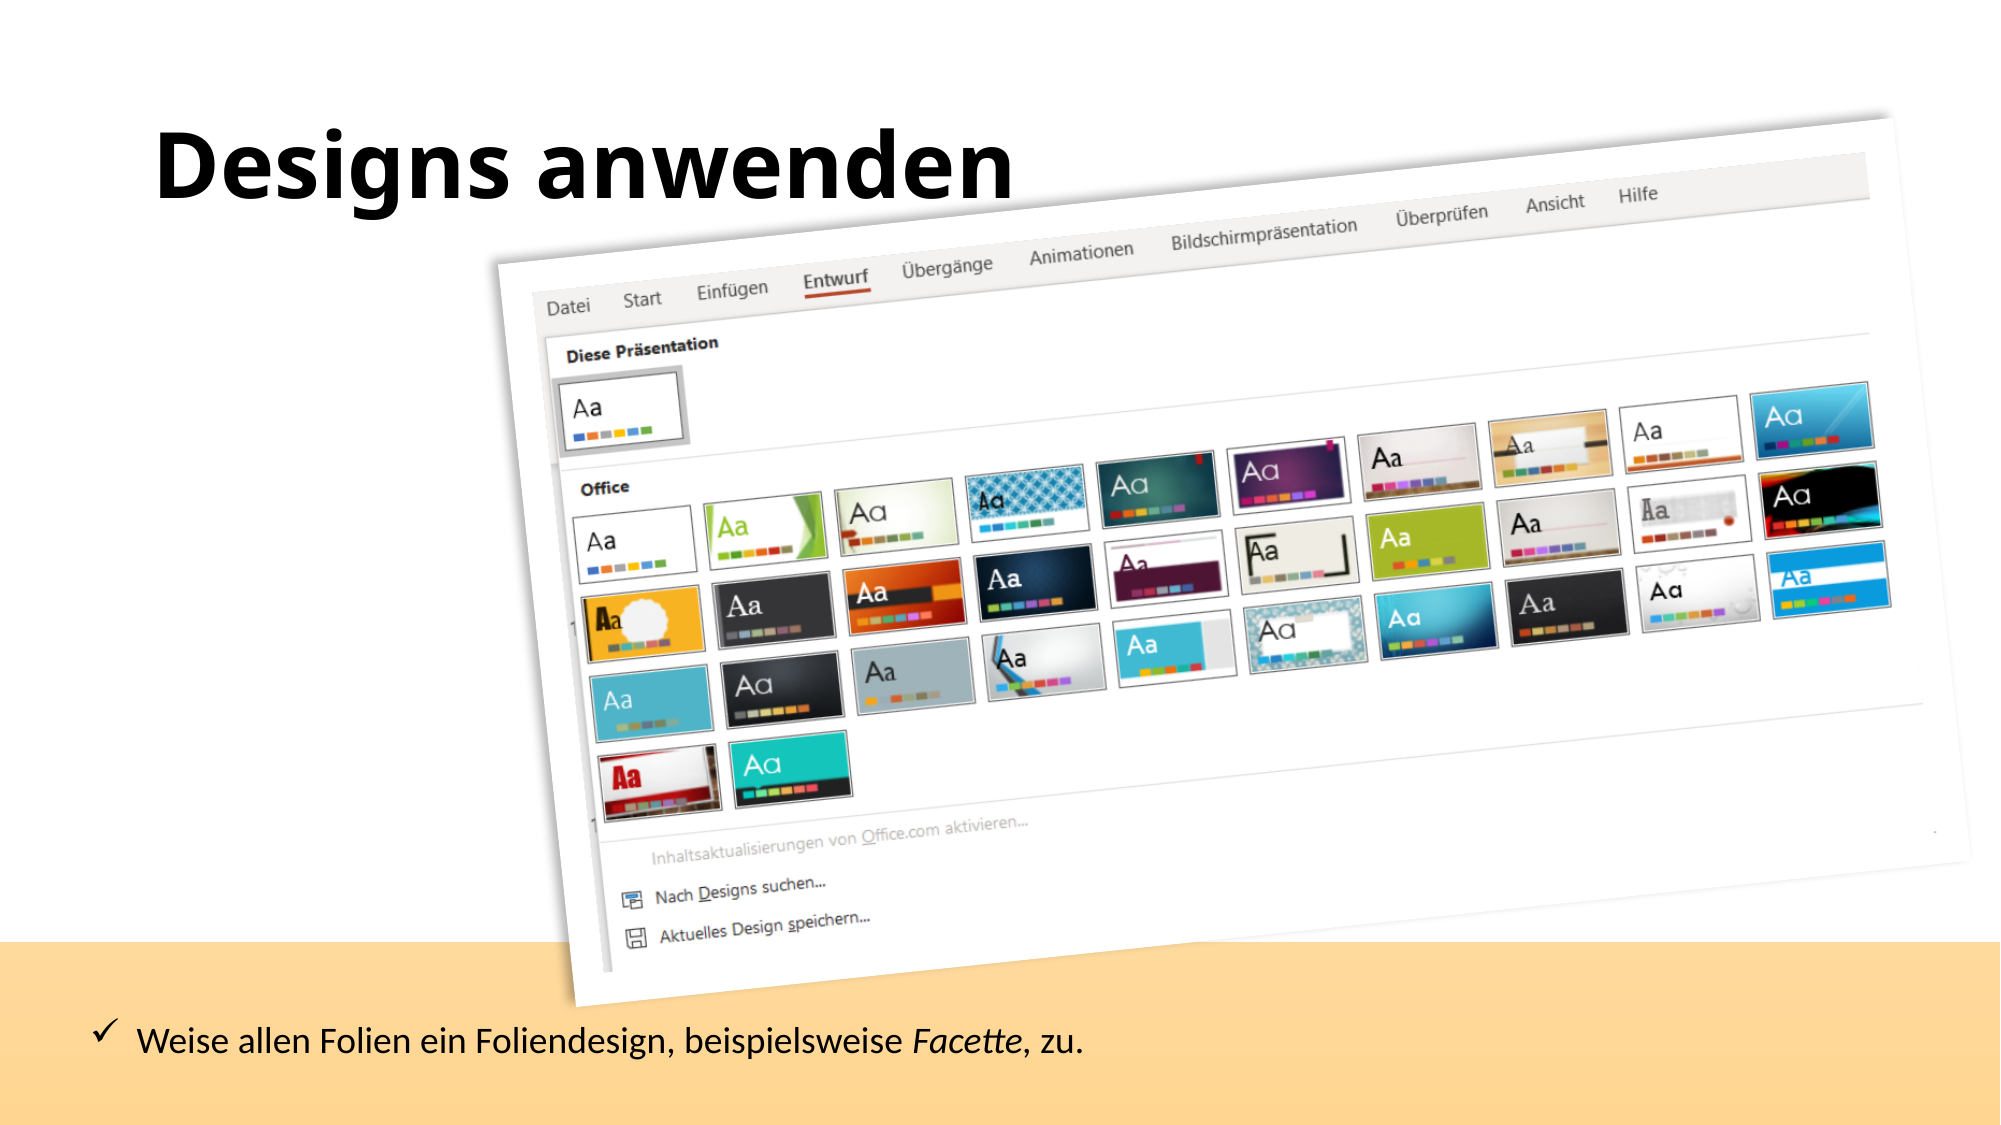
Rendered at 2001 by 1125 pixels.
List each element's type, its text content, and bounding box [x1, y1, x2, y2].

title Designs anwenden [137, 59, 1863, 278]
picture [534, 153, 1936, 972]
text_box Weise allen Folien ein Foliendesign, beispielsweise Facette, zu. [0, 942, 2000, 1125]
